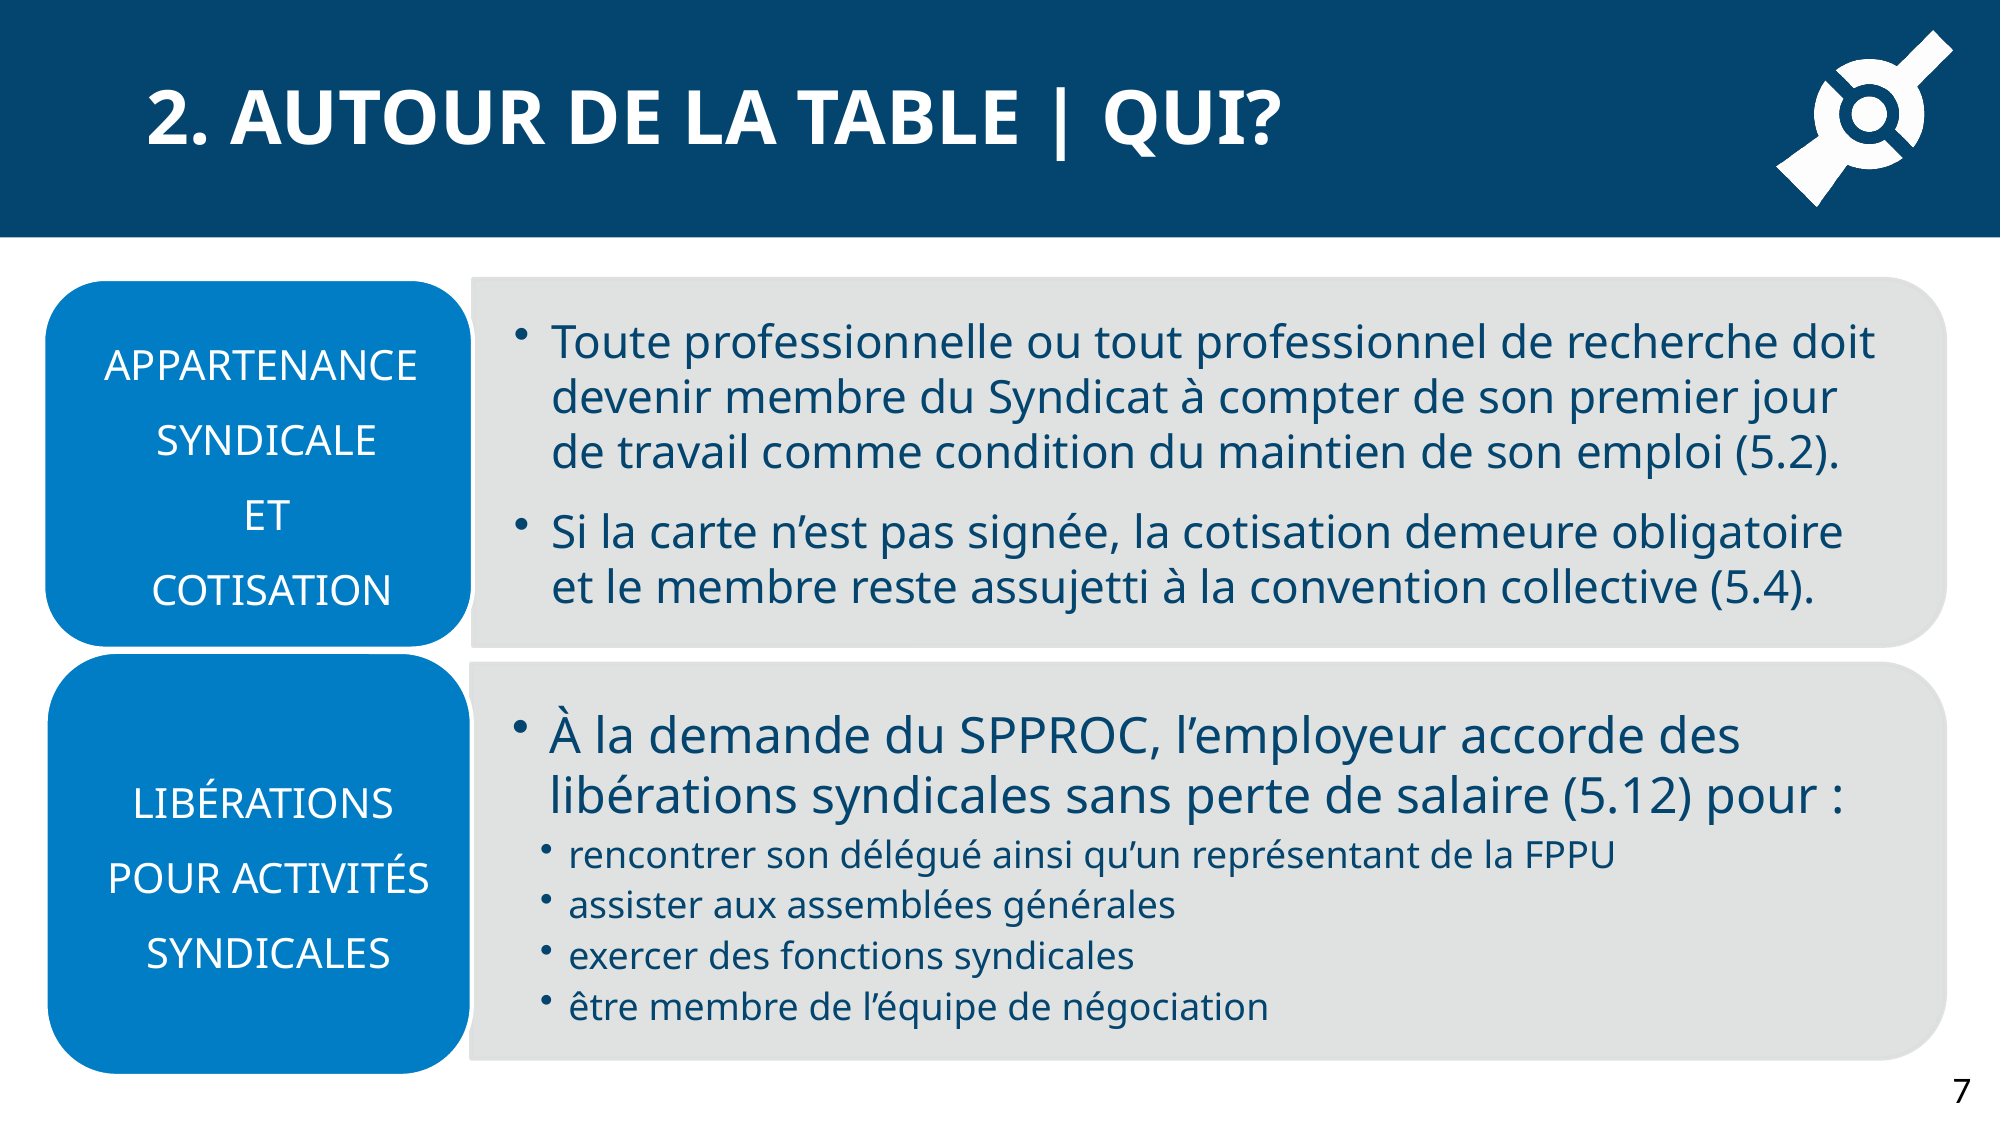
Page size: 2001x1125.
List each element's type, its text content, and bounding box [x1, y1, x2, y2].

picture [1776, 30, 1953, 207]
title 2. AUTOUR DE LA TABLE | QUI? [131, 20, 1725, 209]
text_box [42, 278, 1946, 1092]
